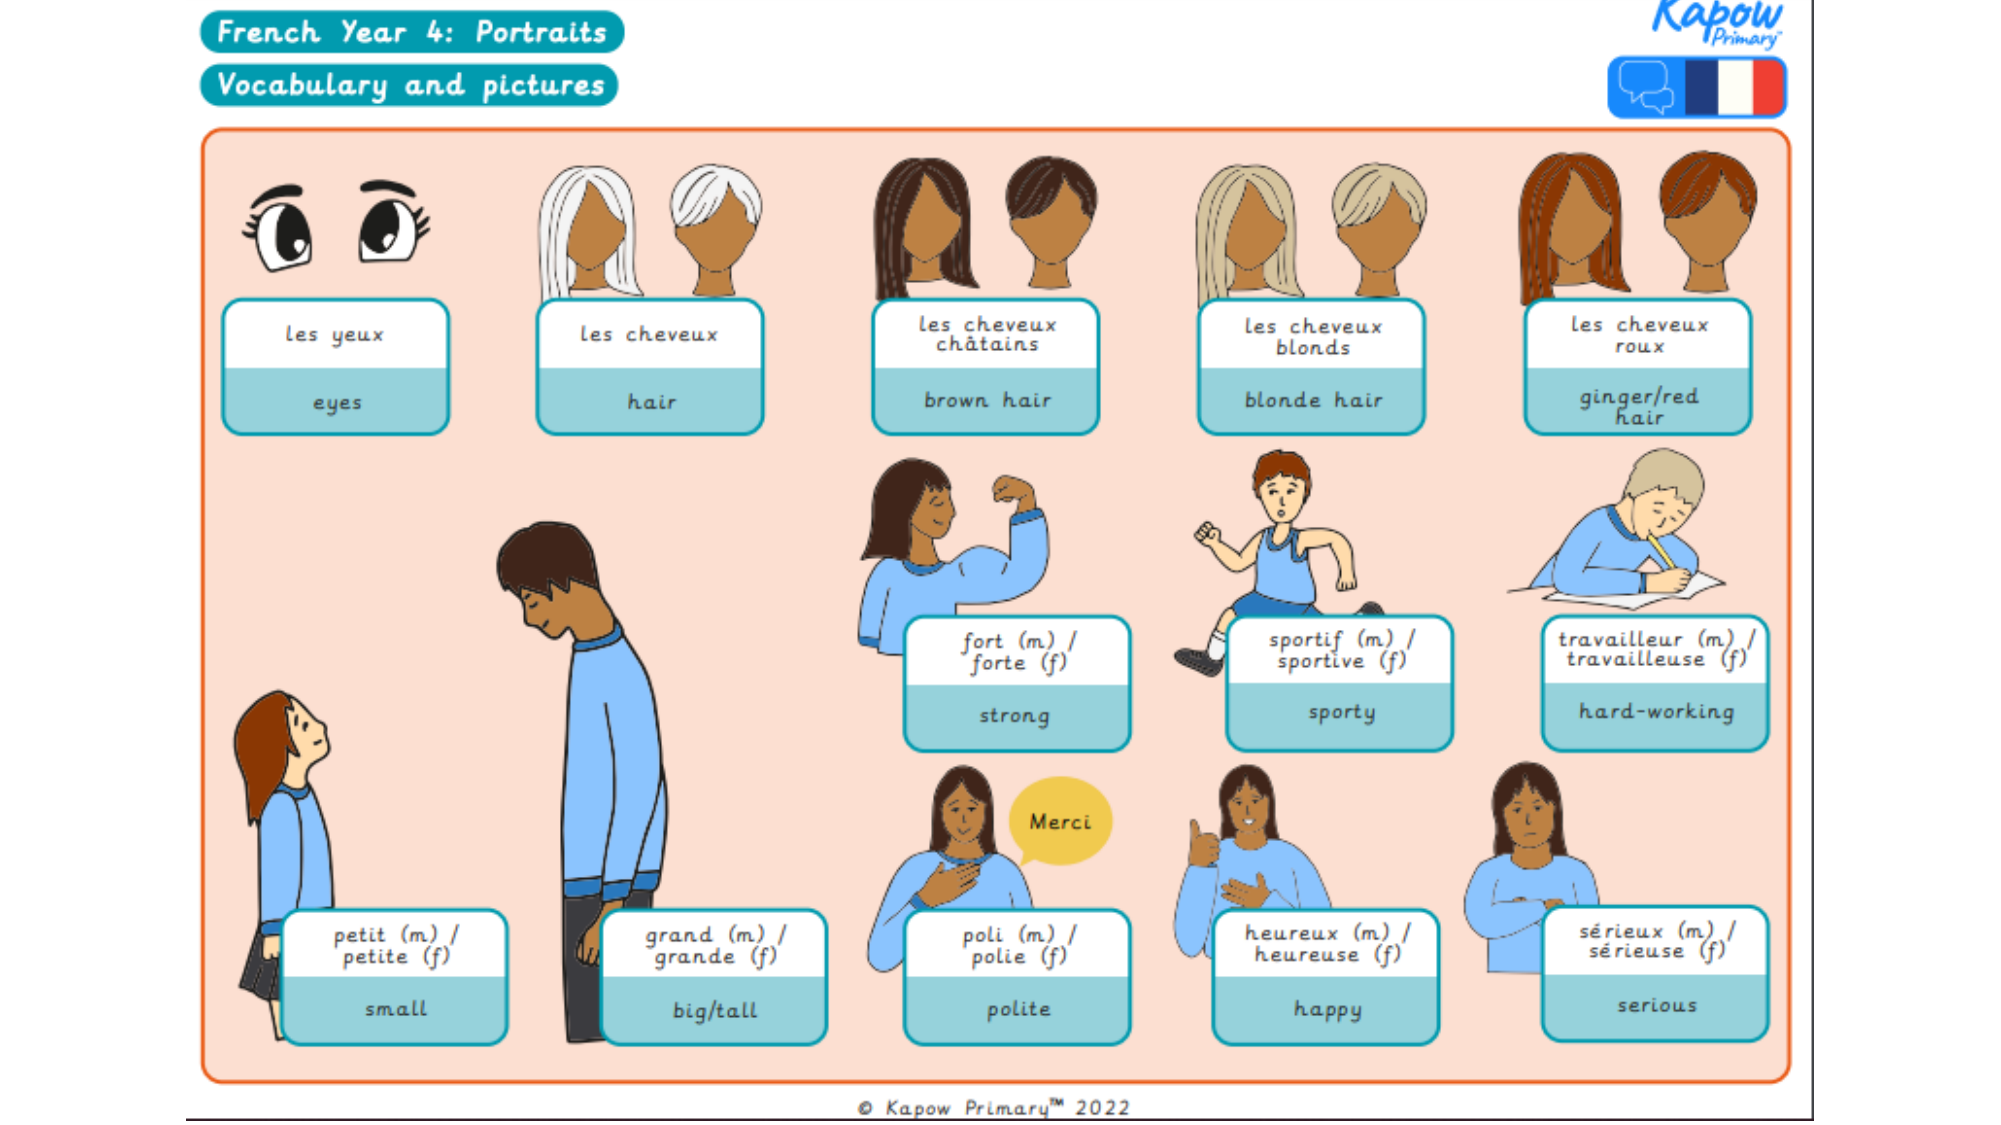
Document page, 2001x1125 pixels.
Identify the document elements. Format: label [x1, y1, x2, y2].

list [186, 0, 1814, 1121]
